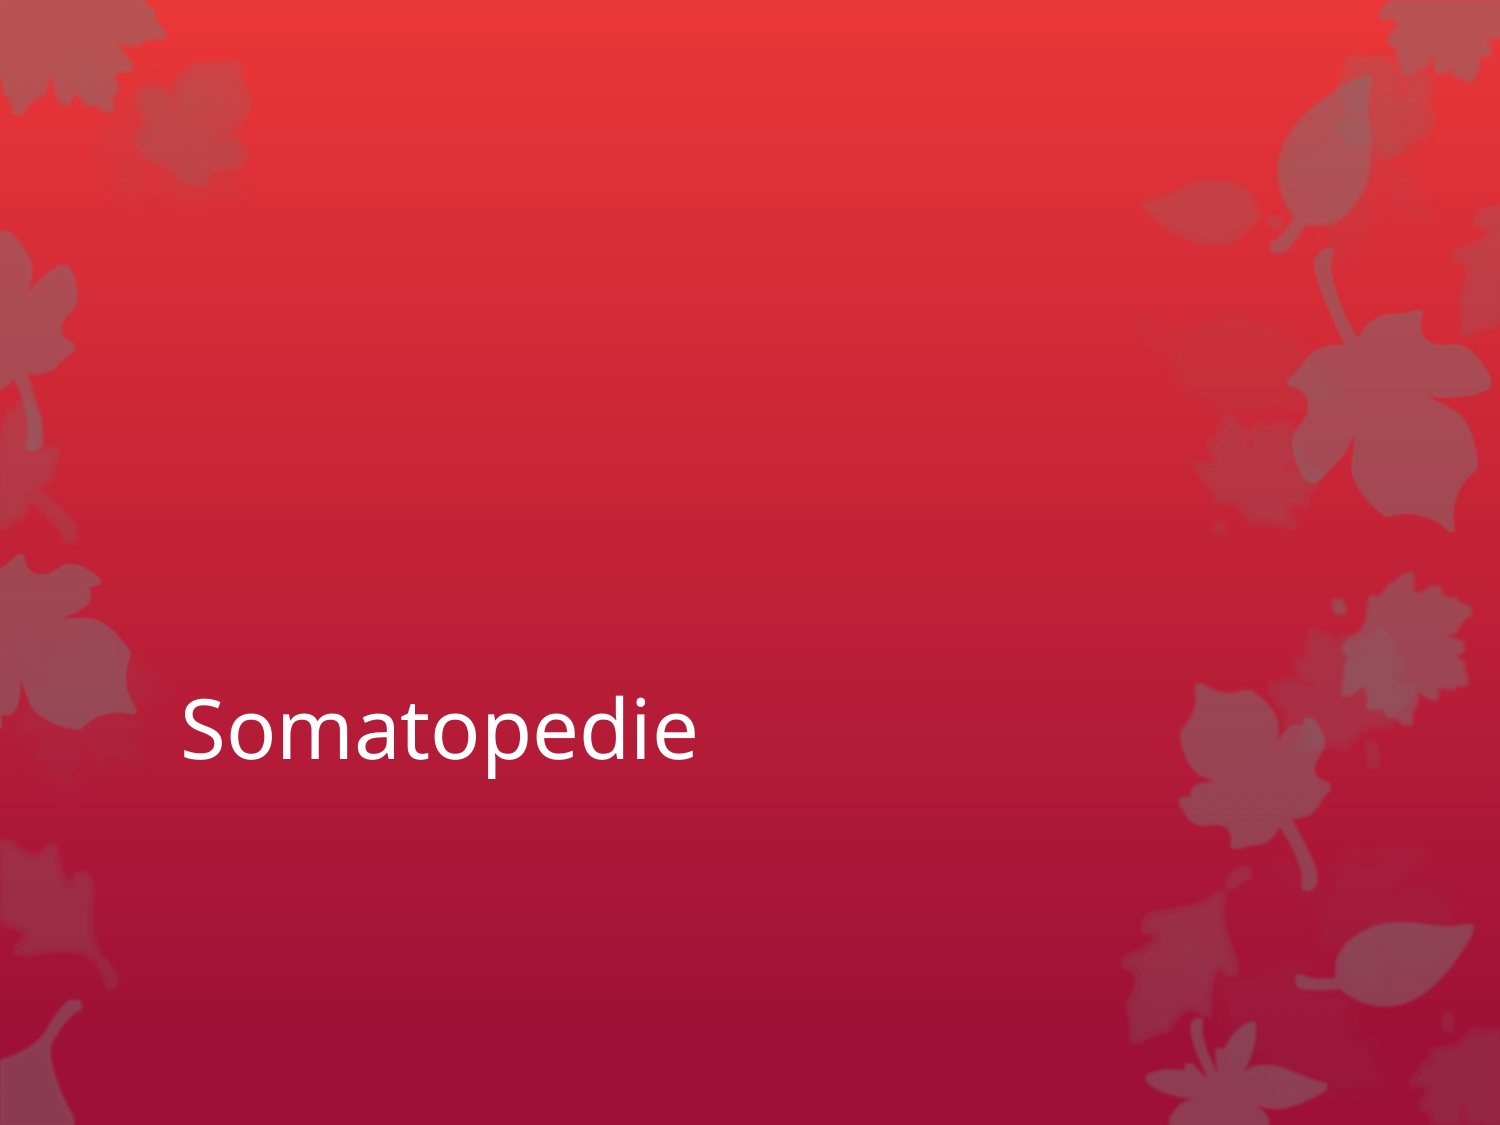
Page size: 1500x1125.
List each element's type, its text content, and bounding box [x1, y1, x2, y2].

title Somatopedie [165, 542, 1334, 784]
